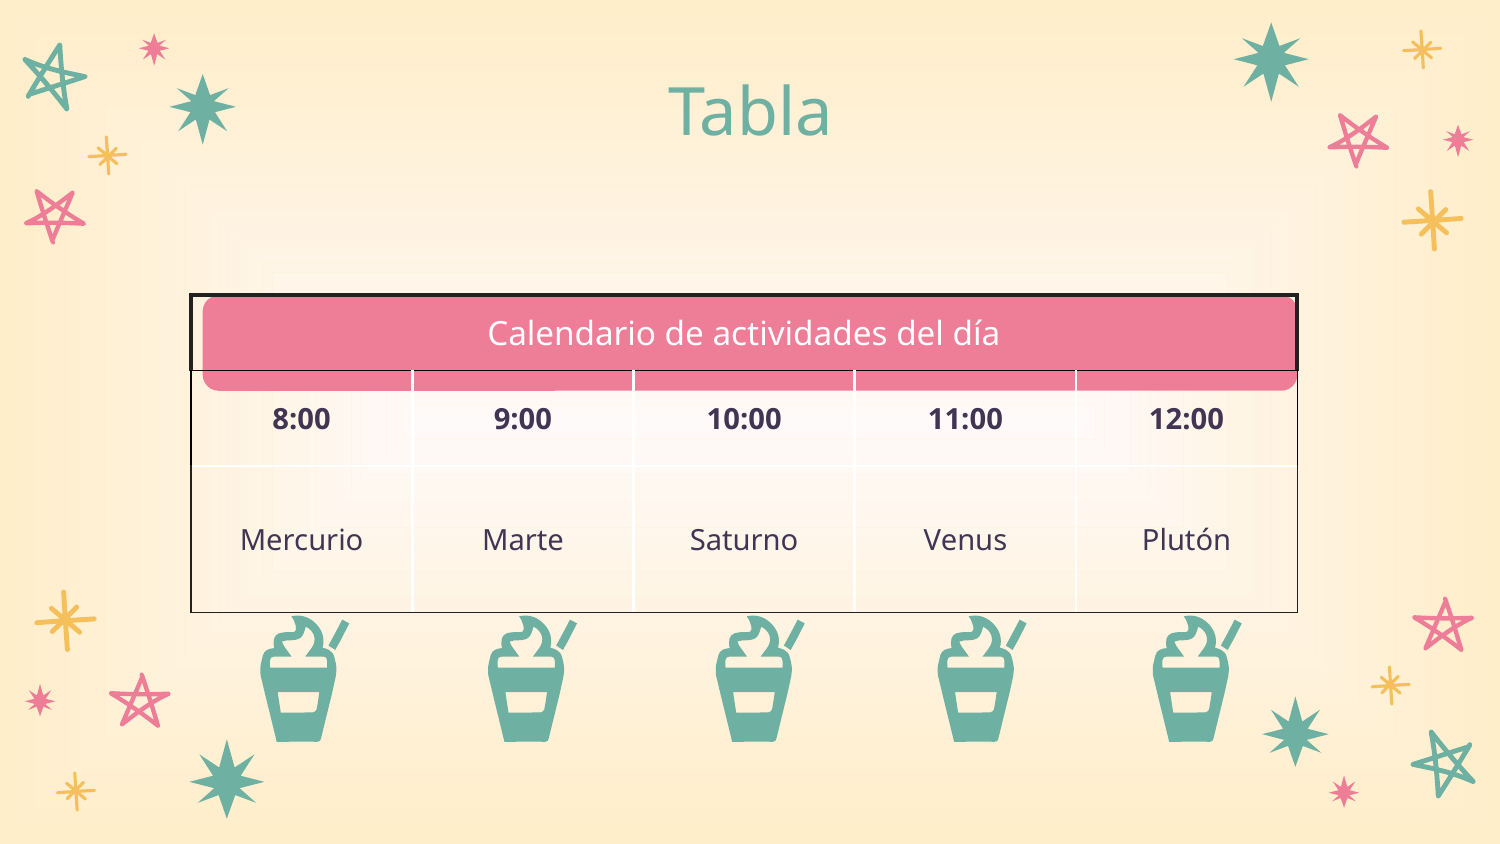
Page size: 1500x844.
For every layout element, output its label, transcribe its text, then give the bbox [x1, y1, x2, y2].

table_cell 9:00 [414, 371, 632, 465]
table_cell Plutón [1077, 467, 1297, 612]
picture [487, 615, 578, 743]
table_cell Saturno [635, 467, 853, 612]
picture [260, 615, 350, 743]
picture [1152, 615, 1243, 743]
table_cell Marte [414, 467, 632, 612]
table_cell 10:00 [635, 371, 853, 465]
table_cell 12:00 [1077, 371, 1297, 465]
picture [715, 615, 806, 743]
table_cell Venus [856, 467, 1075, 612]
table_cell 8:00 [192, 371, 411, 465]
title Tabla [118, 62, 1384, 142]
table_header Calendario de actividades del día [193, 297, 1295, 370]
picture [937, 615, 1028, 743]
table_cell 11:00 [856, 371, 1075, 465]
table_cell Mercurio [192, 467, 411, 612]
